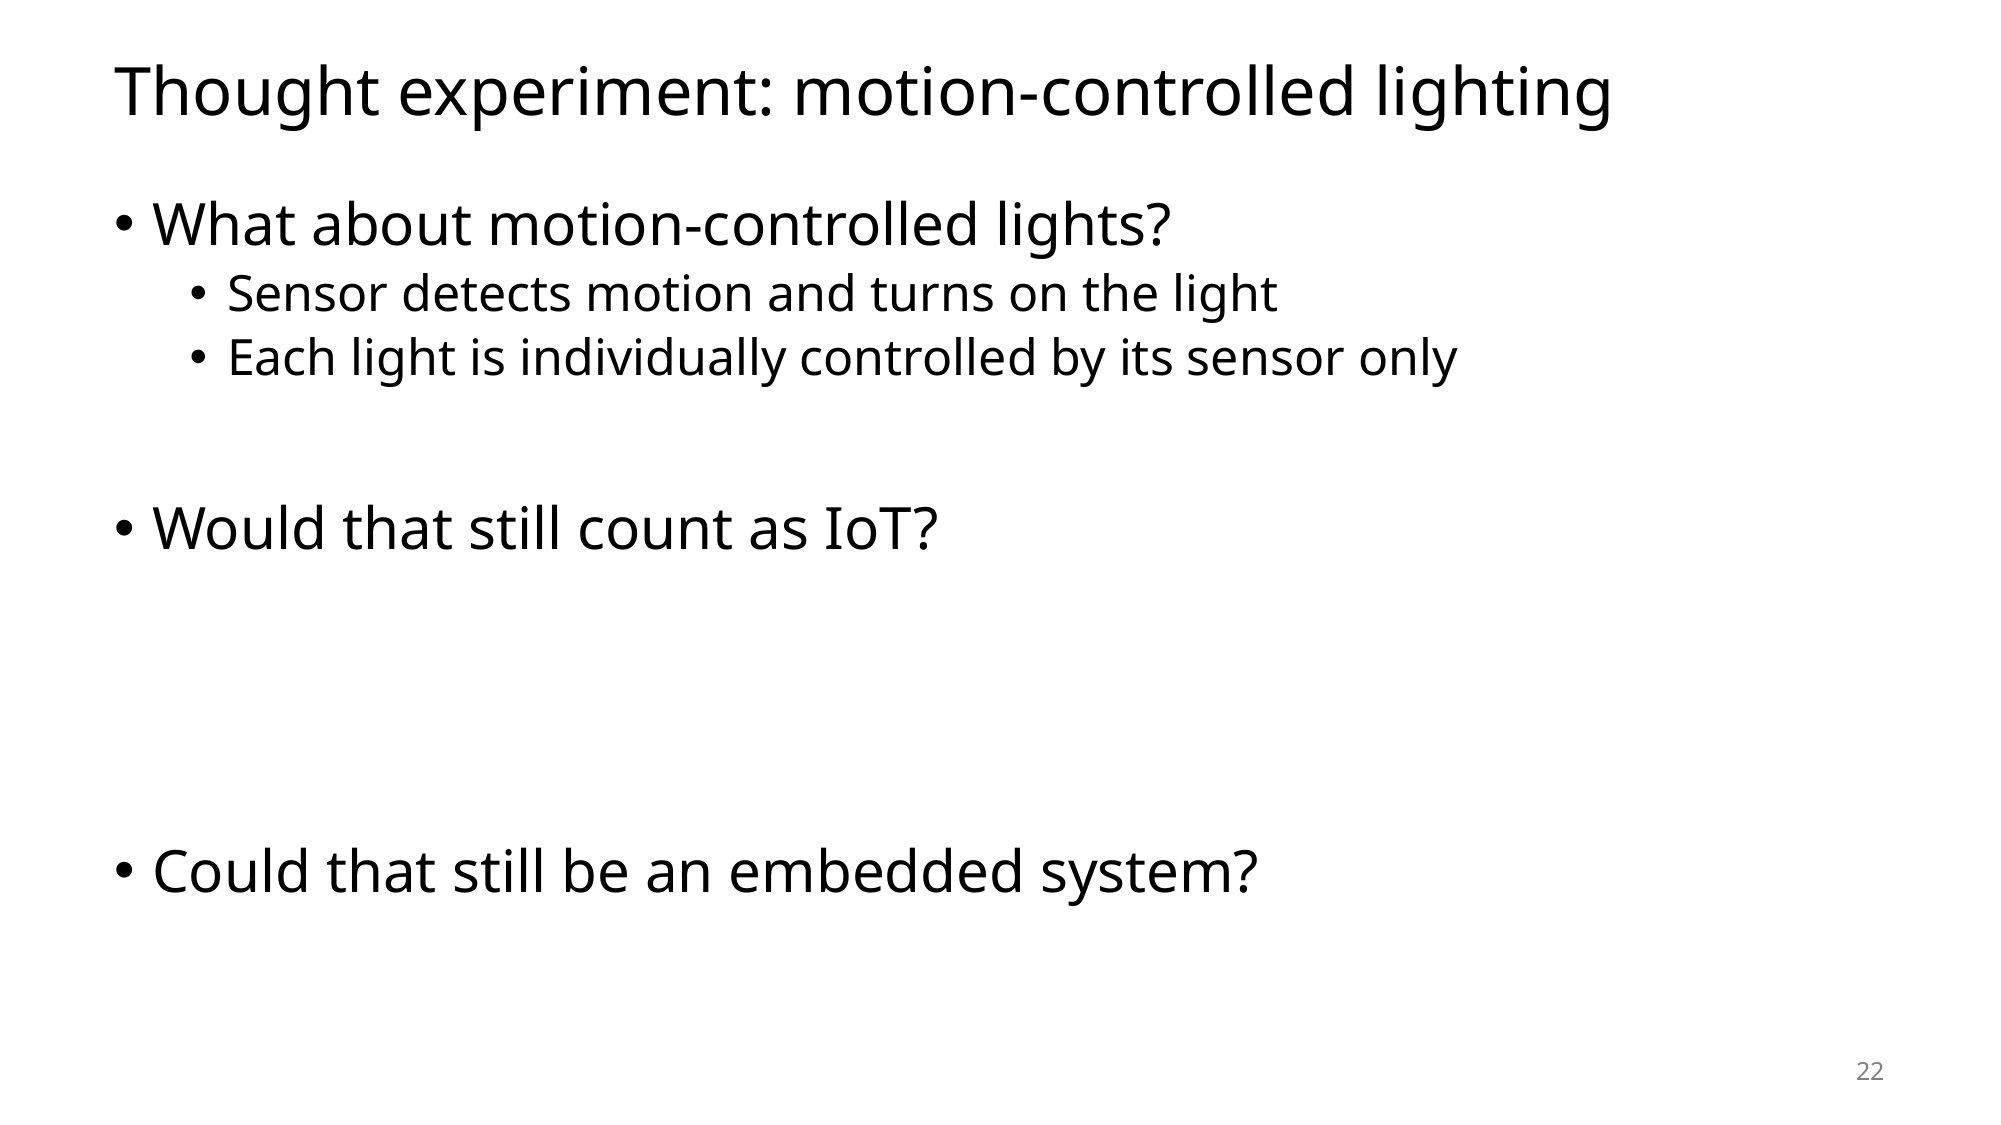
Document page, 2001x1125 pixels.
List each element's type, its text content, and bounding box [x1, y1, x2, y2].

slide_number 22 [1749, 1042, 1900, 1103]
list What about motion-controlled lights? Sensor detects motion and turns on the light Each light is individually controlled by its sensor only Would that still count as IoT? Could that still be an embedded system? [99, 187, 1900, 1013]
title Thought experiment: motion-controlled lighting [99, 37, 1900, 150]
